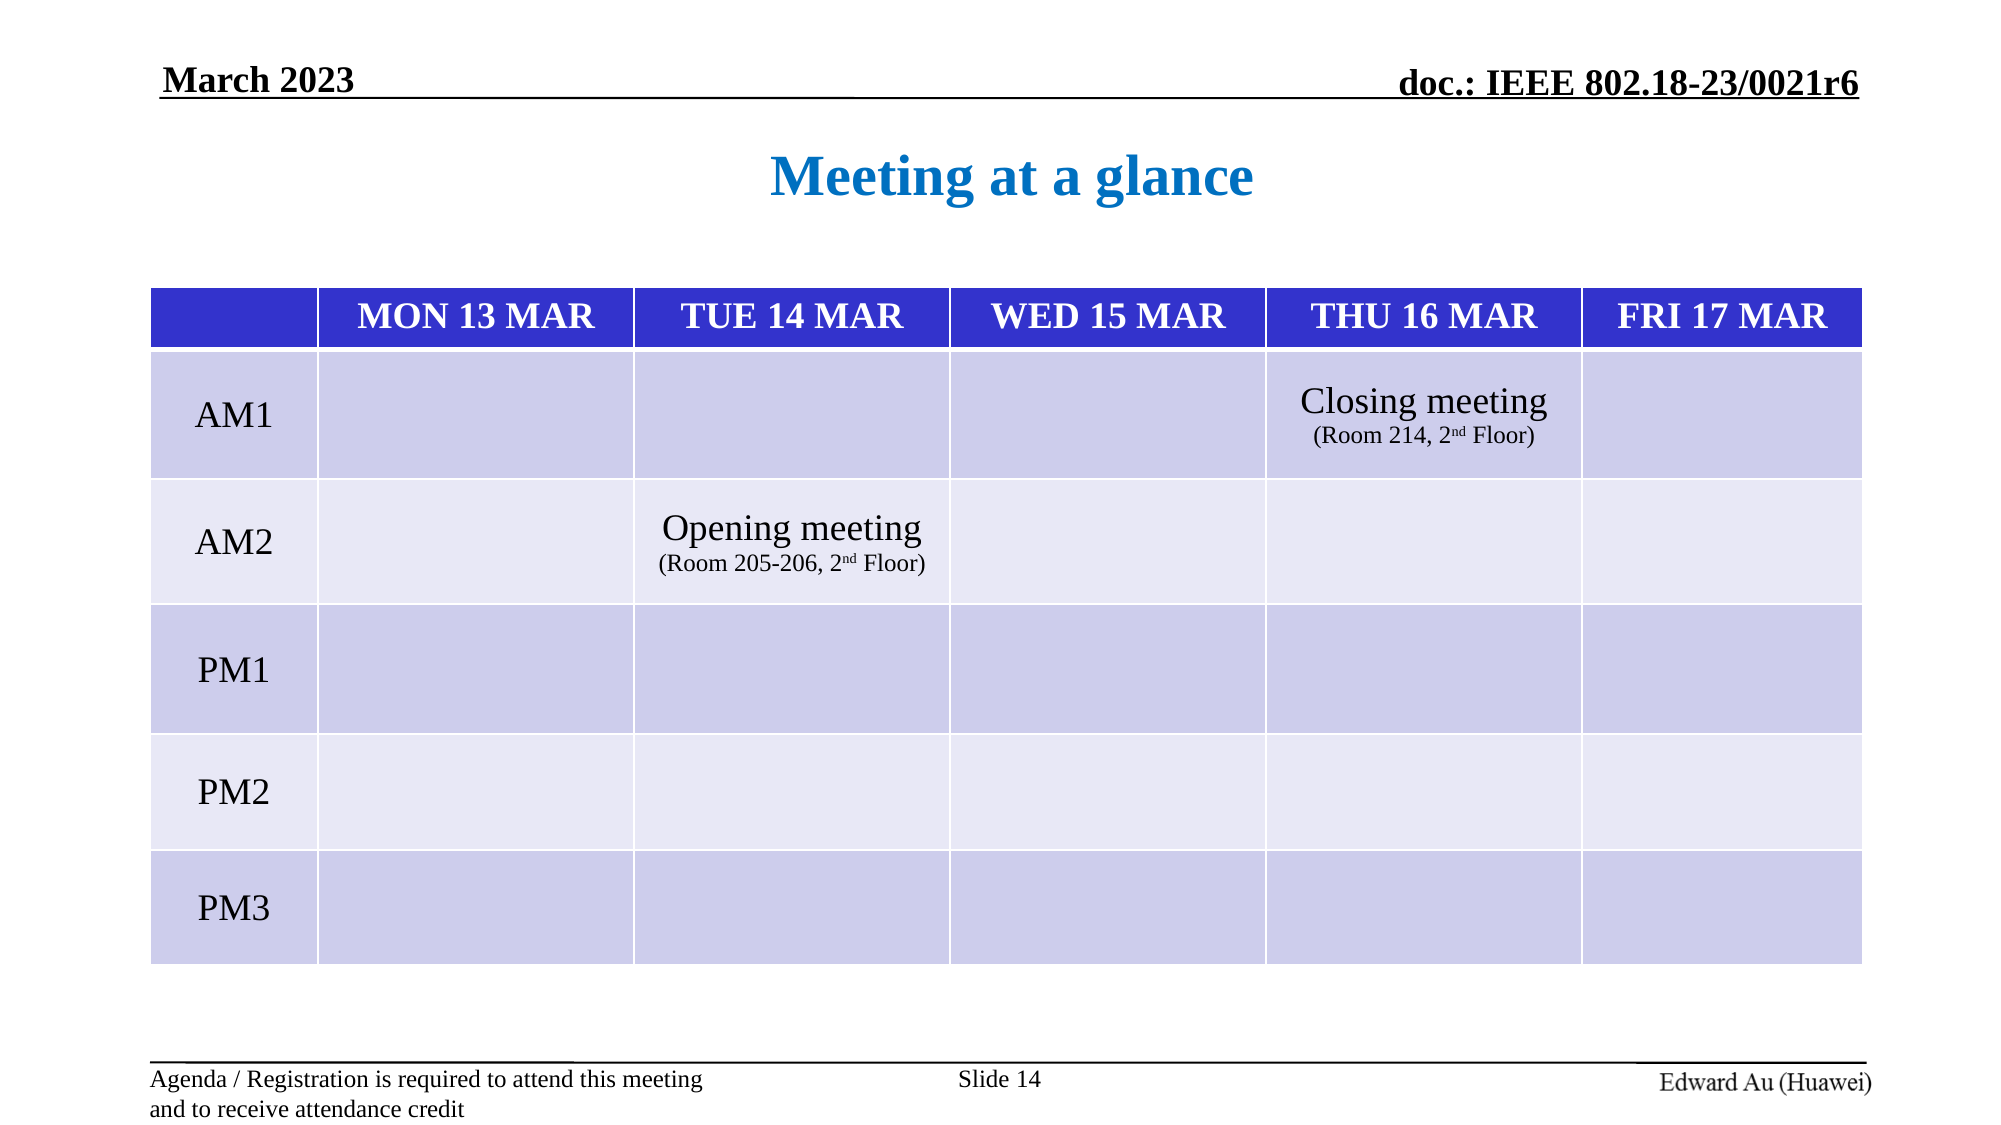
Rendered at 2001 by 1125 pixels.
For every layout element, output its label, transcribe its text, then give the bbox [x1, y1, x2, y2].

table_cell [1267, 851, 1581, 964]
table_cell [1267, 480, 1581, 603]
table_cell [1267, 735, 1581, 849]
table_cell [319, 735, 633, 849]
title Meeting at a glance [162, 99, 1864, 246]
table_cell [951, 480, 1265, 603]
table_cell PM2 [151, 735, 317, 849]
table_cell [319, 352, 633, 478]
table_cell [951, 352, 1265, 478]
table_cell AM2 [151, 480, 317, 603]
table_cell [1583, 735, 1862, 849]
table_cell Opening meeting (Room 205-206, 2nd Floor) [635, 480, 949, 603]
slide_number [162, 54, 663, 99]
table_cell PM1 [151, 605, 317, 733]
table_header MON 13 MAR [319, 288, 633, 347]
table_cell [1583, 851, 1862, 964]
table_cell [635, 605, 949, 733]
table_cell [319, 851, 633, 964]
table_cell [635, 352, 949, 478]
slide_number Slide 14 [933, 1061, 1067, 1123]
table_cell AM1 [151, 352, 317, 478]
table_cell Closing meeting (Room 214, 2nd Floor) [1267, 352, 1581, 478]
table_header [151, 288, 317, 347]
table_cell [1267, 605, 1581, 733]
table_header FRI 17 MAR [1583, 288, 1862, 347]
table_cell [635, 851, 949, 964]
table_cell [951, 851, 1265, 964]
table_header TUE 14 MAR [635, 288, 949, 347]
table_cell [635, 735, 949, 849]
table_cell [951, 735, 1265, 849]
table_cell [1583, 352, 1862, 478]
table_cell [319, 480, 633, 603]
table_header WED 15 MAR [951, 288, 1265, 347]
table_cell PM3 [151, 851, 317, 964]
table_cell [1583, 480, 1862, 603]
table_cell [1583, 605, 1862, 733]
table_cell [951, 605, 1265, 733]
table_cell [319, 605, 633, 733]
table_header THU 16 MAR [1267, 288, 1581, 347]
picture [1174, 1058, 1887, 1113]
